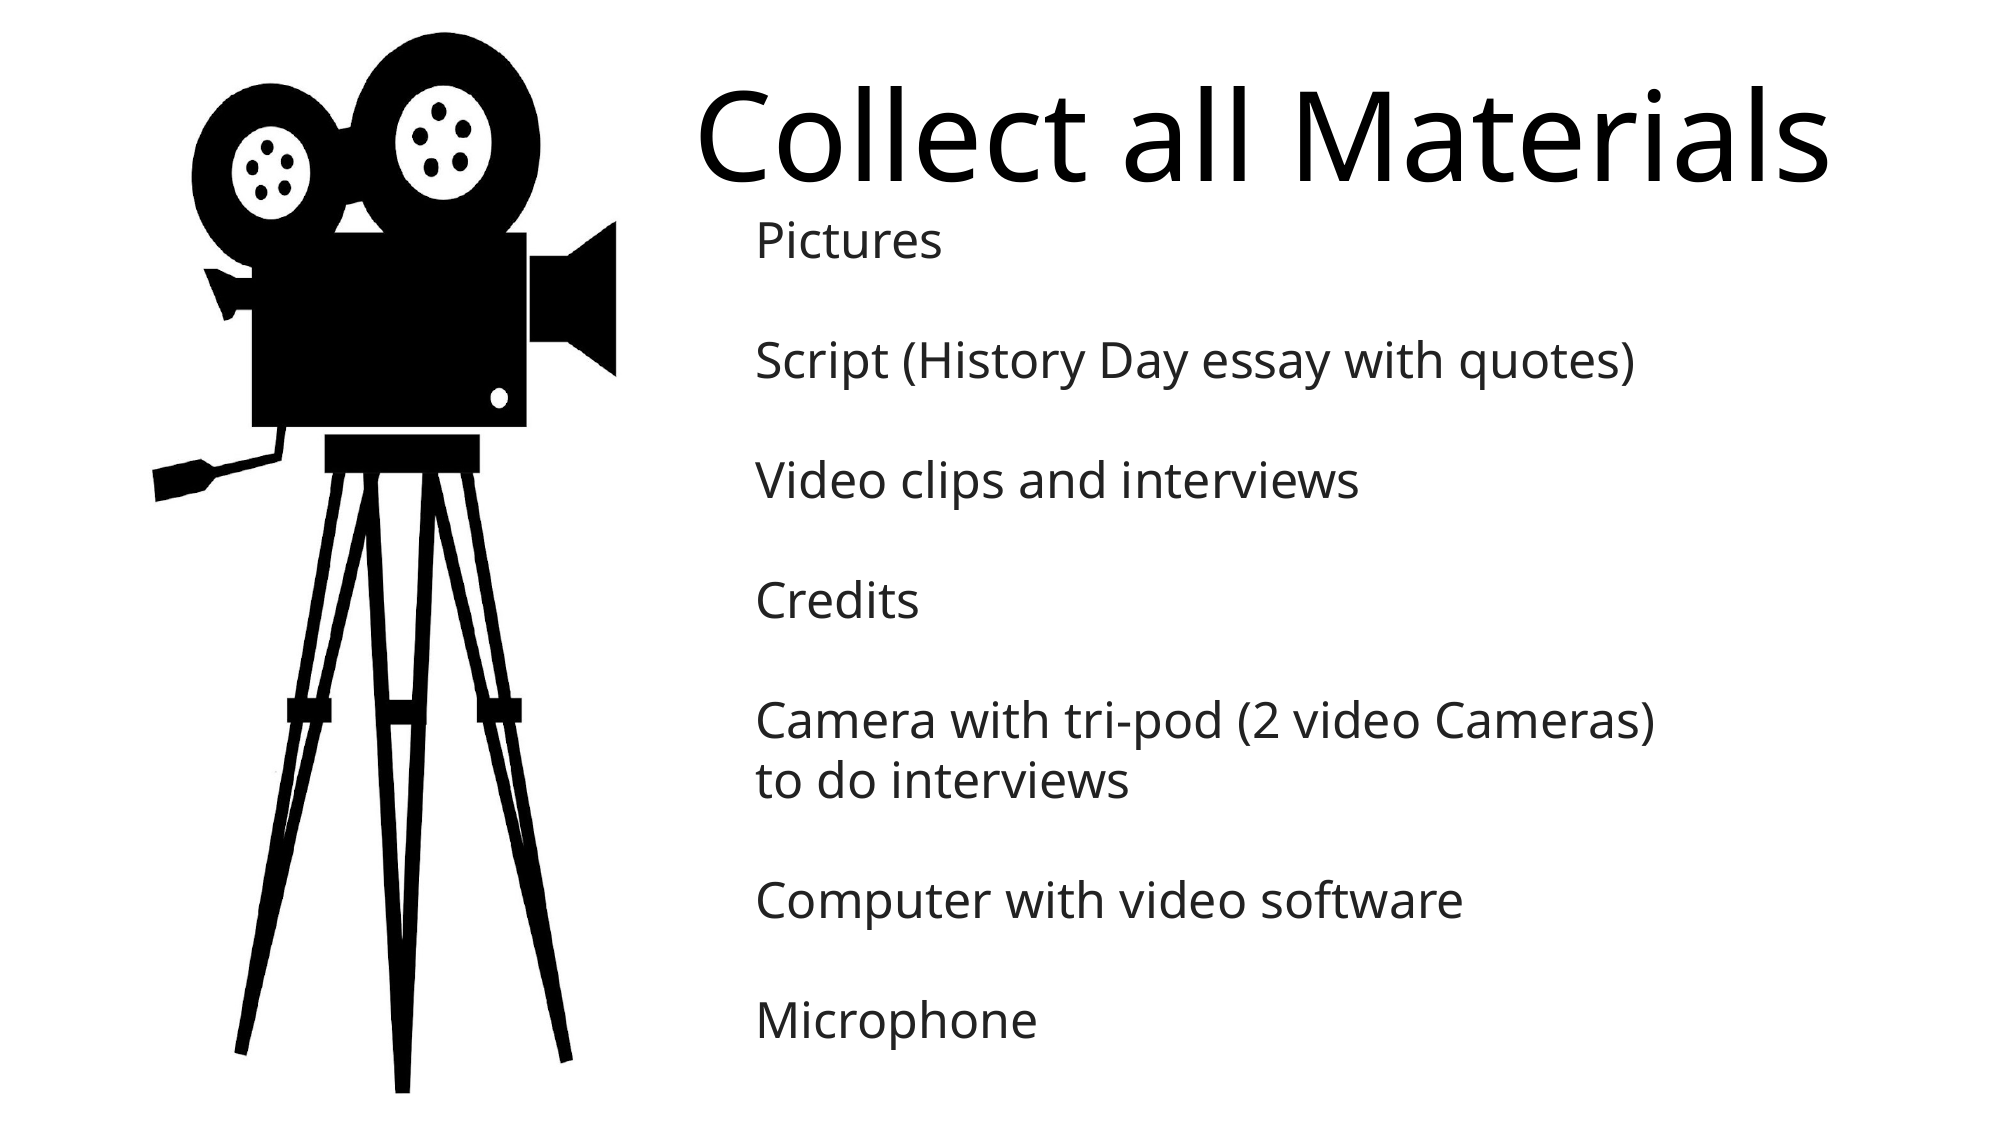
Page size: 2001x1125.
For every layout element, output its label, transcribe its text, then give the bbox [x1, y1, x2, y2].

text_box Pictures Script (History Day essay with quotes) Video clips and interviews Credits Camera with tri-pod (2 video Cameras) to do interviews Computer with video software Microphone [740, 200, 1939, 1125]
picture [0, 31, 1179, 1094]
text_box Collect all Materials [1184, 48, 2000, 454]
